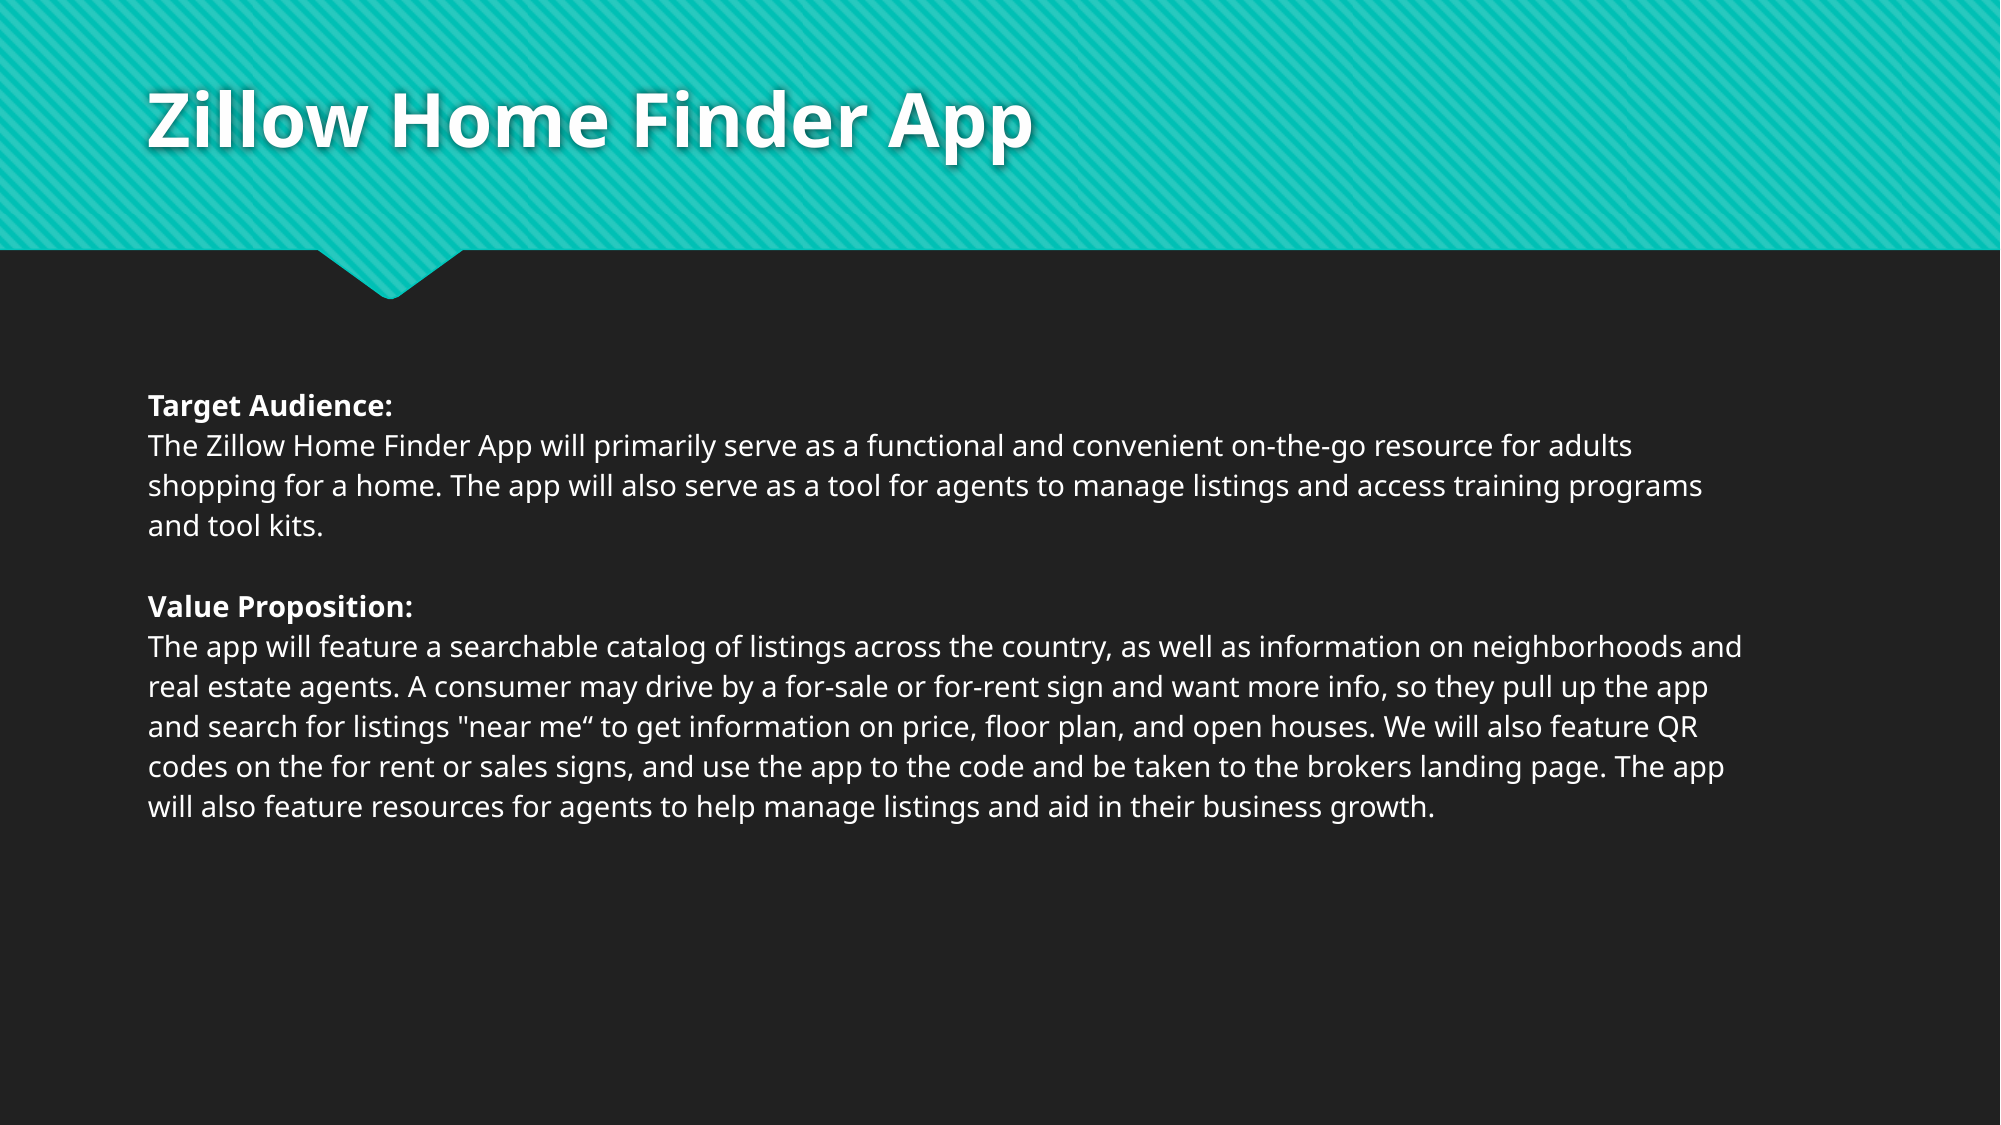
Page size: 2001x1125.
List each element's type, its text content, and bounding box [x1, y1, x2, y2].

text_box Target Audience: The Zillow Home Finder App will primarily serve as a functional and convenient on-the-go resource for adults shopping for a home. The app will also serve as a tool for agents to manage listings and access training programs and tool kits. Value Proposition: The app will feature a searchable catalog of listings across the country, as well as information on neighborhoods and real estate agents. A consumer may drive by a for-sale or for-rent sign and want more info, so they pull up the app and search for listings "near me“ to get information on price, floor plan, and open houses. We will also feature QR codes on the for rent or sales signs, and use the app to the code and be taken to the brokers landing page. The app will also feature resources for agents to help manage listings and aid in their business growth. [132, 374, 1776, 1036]
picture [0, 0, 2001, 297]
title Zillow Home Finder App [132, 10, 1868, 171]
